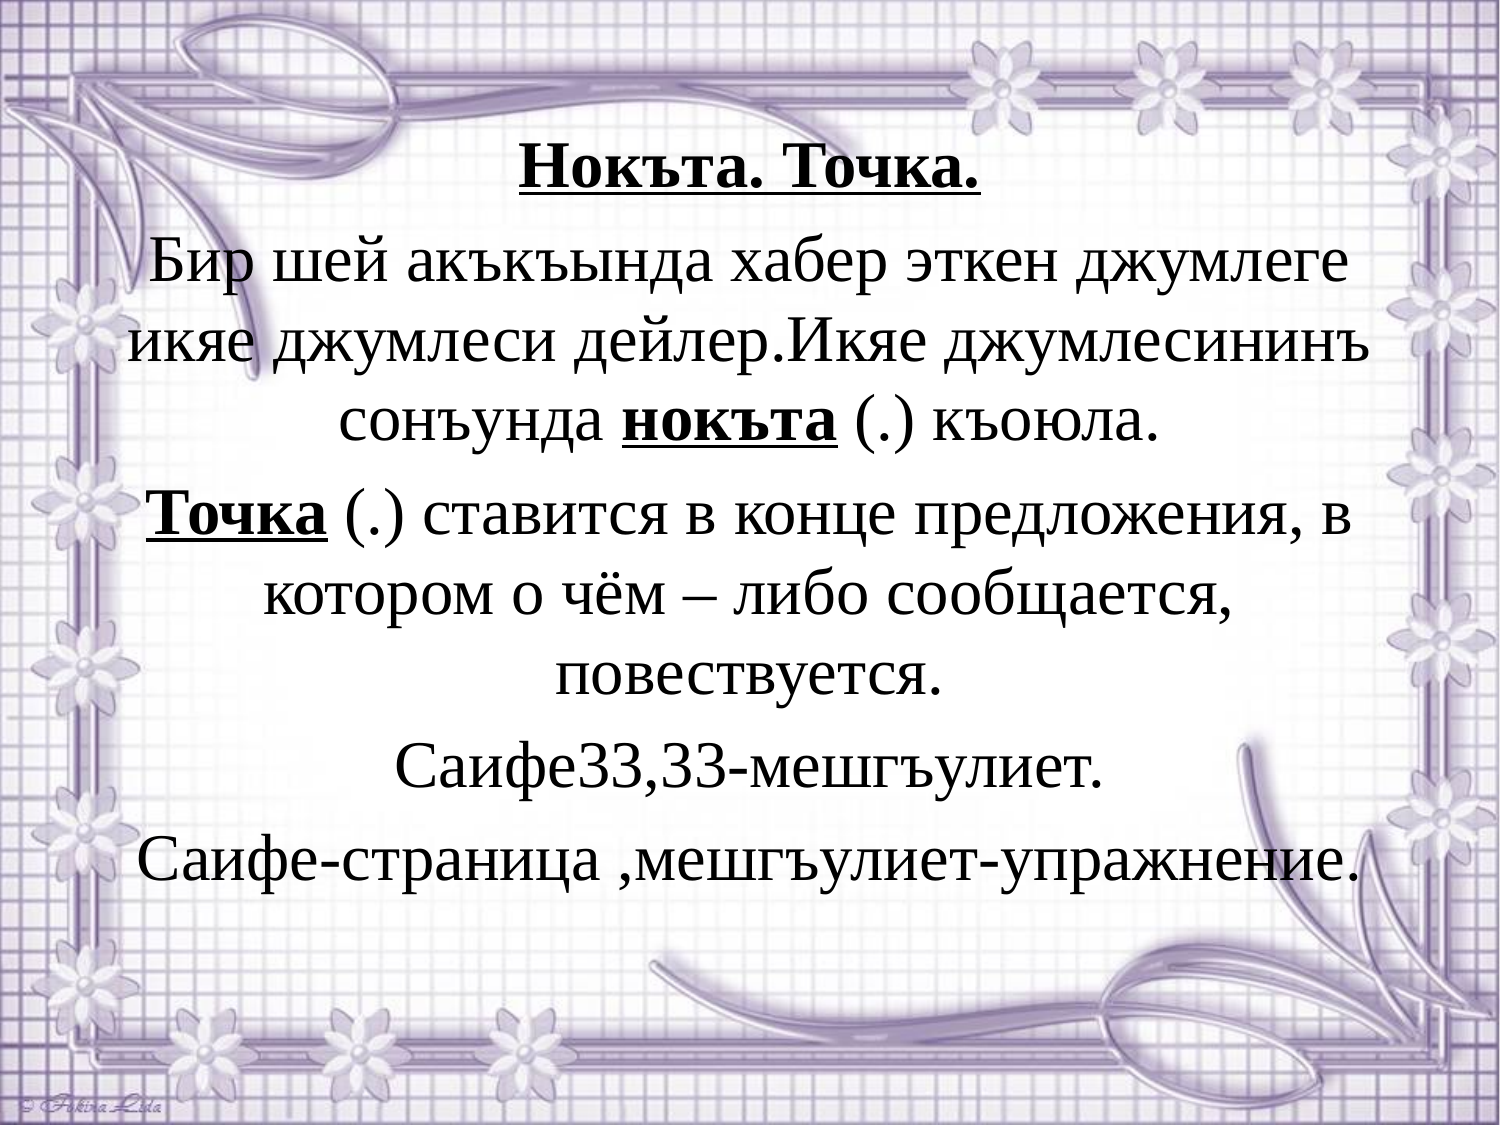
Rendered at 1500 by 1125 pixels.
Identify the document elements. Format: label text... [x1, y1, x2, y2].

picture [0, 0, 1500, 1125]
title [64, 42, 1415, 1012]
list Нокъта. Точка. Бир шей акъкъында хабер эткен джумлеге икяе джумлеси дейлер.Икяе джумлесининъ сонъунда нокъта (.) къоюла. Точка (.) ставится в конце предложения, в котором о чём – либо сообщается, повествуется. Саифе33,33-мешгъулиет. Саифе-страница ,мешгъулиет-упражнение. [75, 113, 1425, 1005]
